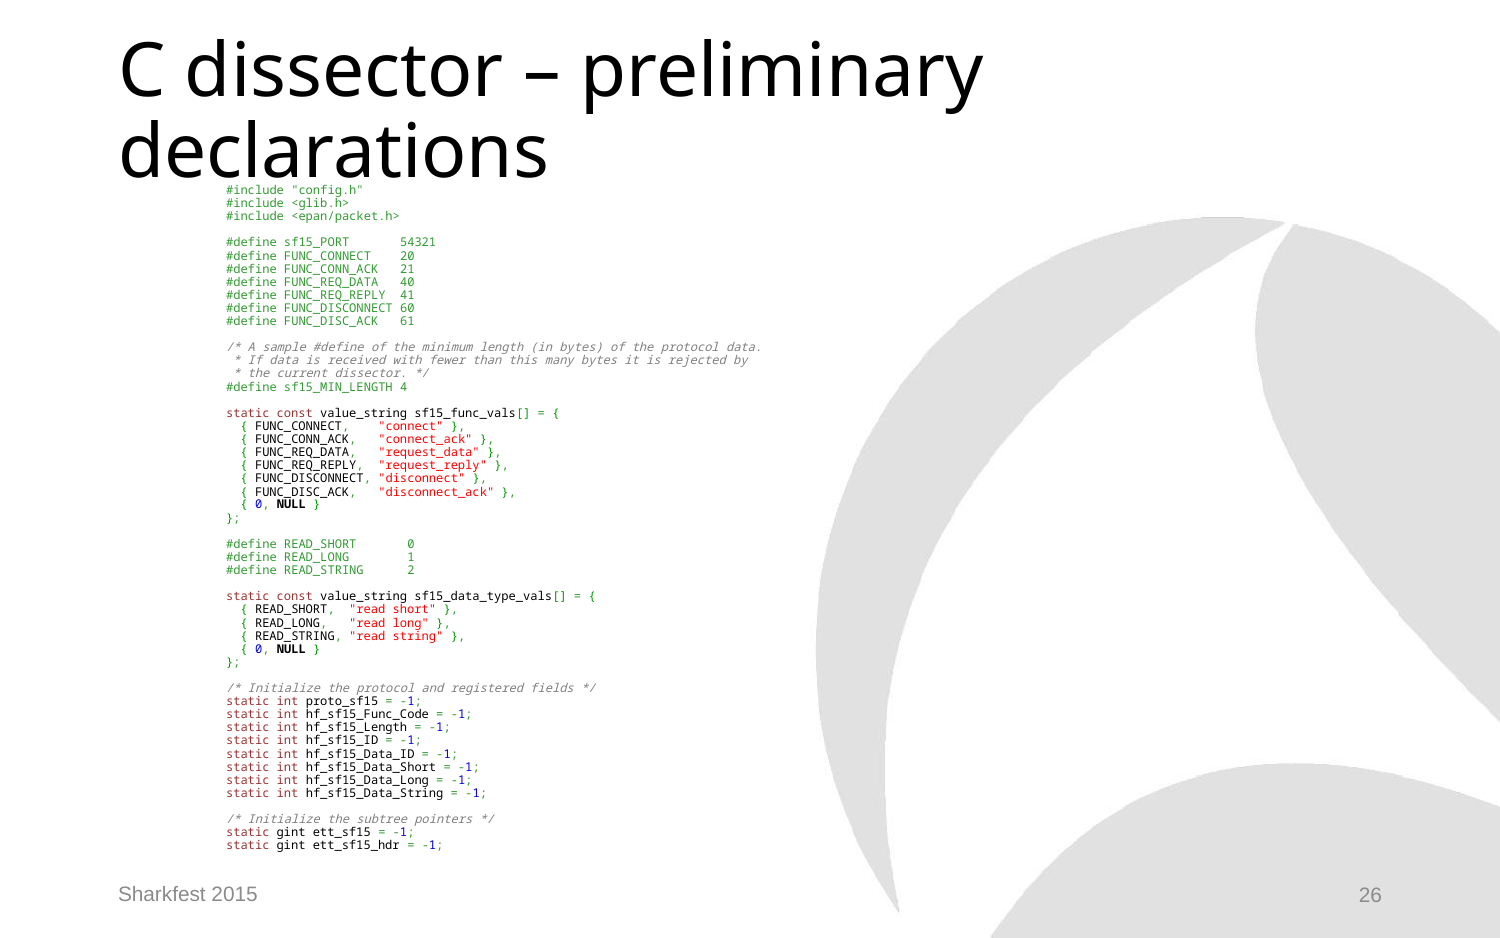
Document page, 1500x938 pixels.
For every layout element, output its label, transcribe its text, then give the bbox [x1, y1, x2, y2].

slide_number 26 [1059, 868, 1397, 919]
list #include "config.h" #include <glib.h> #include <epan/packet.h> #define sf15_PORT 54321 #define FUNC_CONNECT 20 #define FUNC_CONN_ACK 21 #define FUNC_REQ_DATA 40 #define FUNC_REQ_REPLY 41 #define FUNC_DISCONNECT 60 #define FUNC_DISC_ACK 61 /* A sample #define of the minimum length (in bytes) of the protocol data. * If data is received with fewer than this many bytes it is rejected by * the current dissector. */ #define sf15_MIN_LENGTH 4 static const value_string sf15_func_vals[] = { { FUNC_CONNECT, "connect" }, { FUNC_CONN_ACK, "connect_ack" }, { FUNC_REQ_DATA, "request_data" }, { FUNC_REQ_REPLY, "request_reply" }, { FUNC_DISCONNECT, "disconnect" }, { FUNC_DISC_ACK, "disconnect_ack" }, { 0, NULL } }; #define READ_SHORT 0 #define READ_LONG 1 #define READ_STRING 2 static const value_string sf15_data_type_vals[] = { { READ_SHORT, "read short" }, { READ_LONG, "read long" }, { READ_STRING, "read string" }, { 0, NULL } }; /* Initialize the protocol and registered fields */ static int proto_sf15 = -1; static int hf_sf15_Func_Code = -1; static int hf_sf15_Length = -1; static int hf_sf15_ID = -1; static int hf_sf15_Data_ID = -1; static int hf_sf15_Data_Short = -1; static int hf_sf15_Data_Long = -1; static int hf_sf15_Data_String = -1; /* Initialize the subtree pointers */ static gint ett_sf15 = -1; static gint ett_sf15_hdr = -1; [210, 176, 1289, 845]
title C dissector – preliminary declarations [103, 49, 1371, 177]
picture [0, 0, 1500, 938]
footer Sharkfest 2015 [103, 868, 610, 918]
